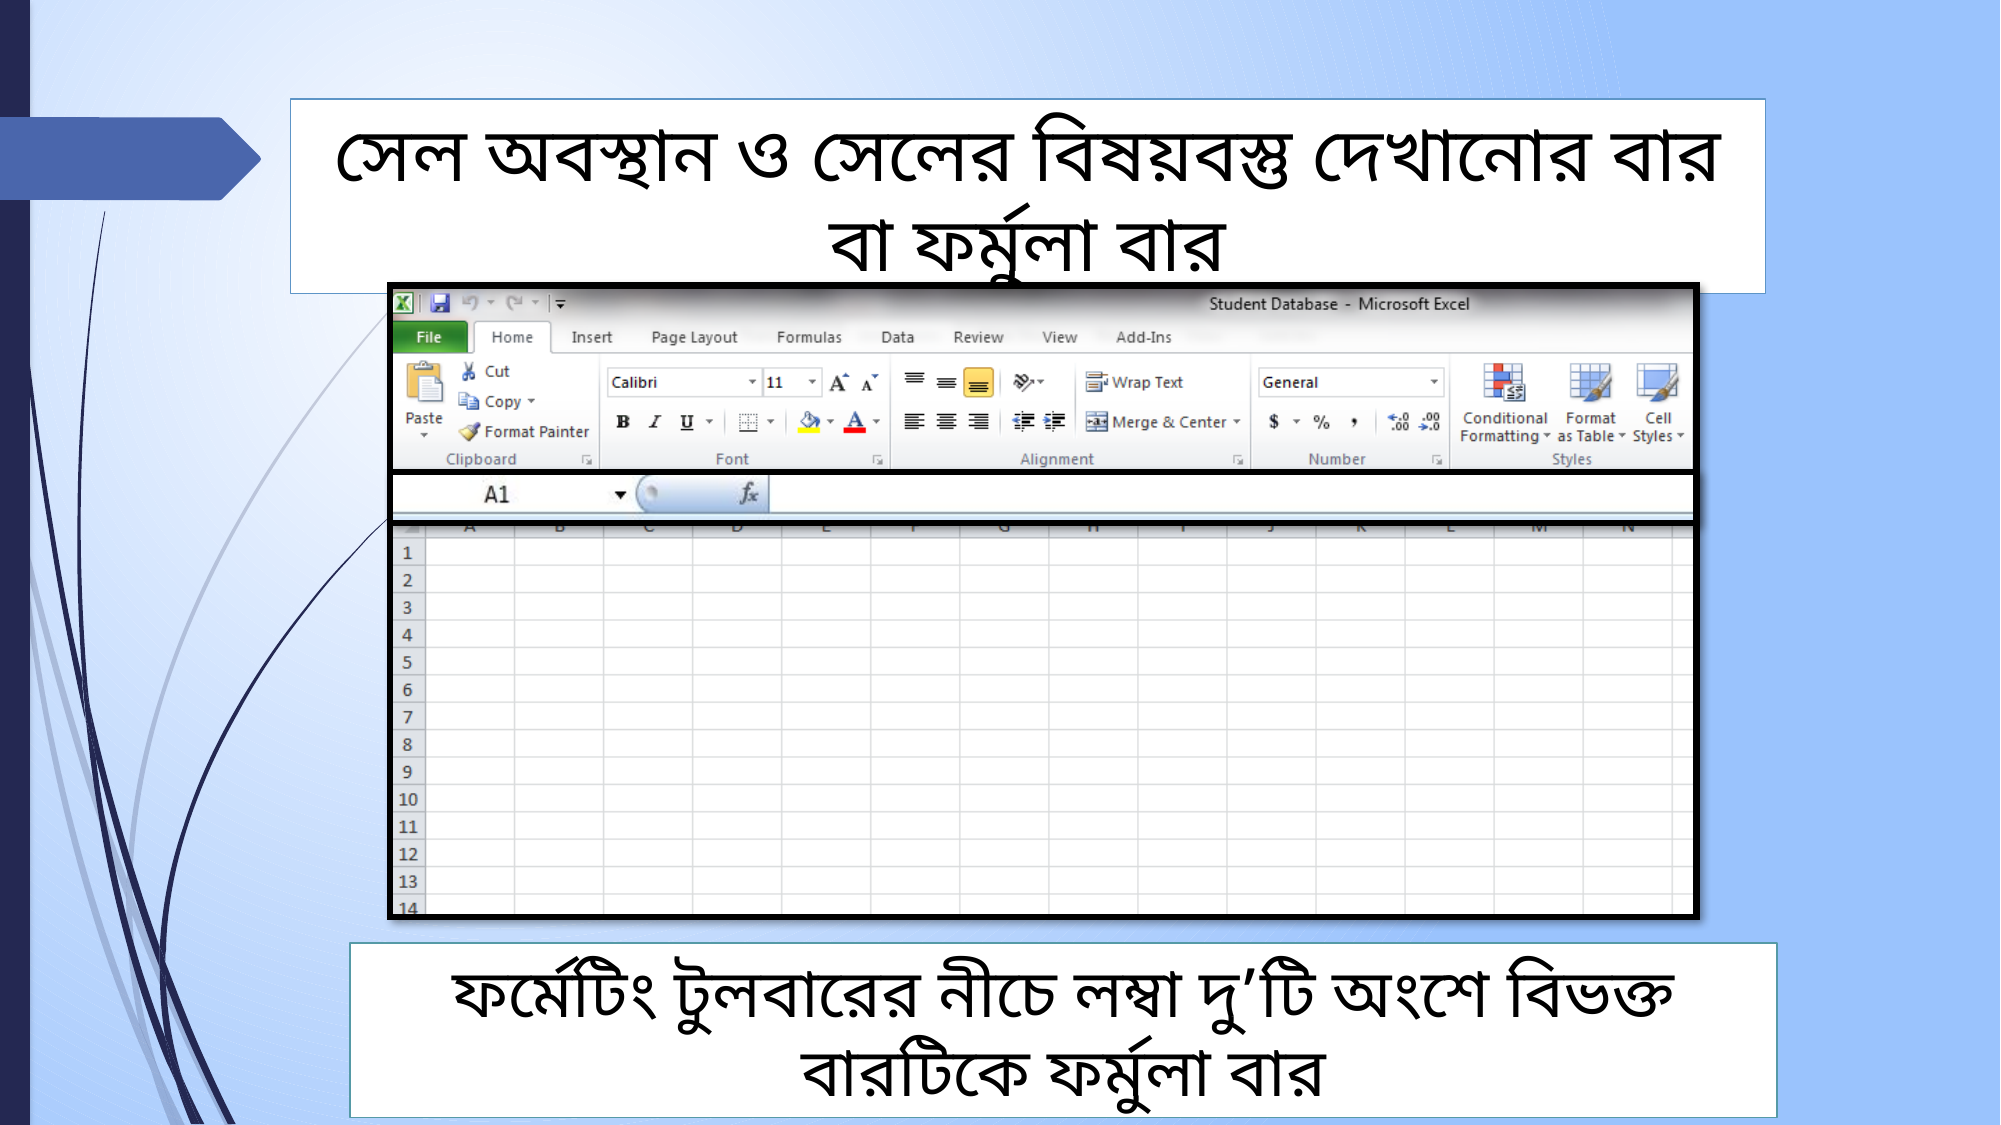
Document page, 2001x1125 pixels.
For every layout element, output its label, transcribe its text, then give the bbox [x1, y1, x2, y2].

text_box সেল অবস্থান ও সেলের বিষয়বস্তু দেখানোর বার বা ফর্মুলা বার [290, 98, 1766, 294]
text_box ফর্মেটিং টুলবারের নীচে লম্বা দু’টি অংশে বিভক্ত বারটিকে ফর্মুলা বার [349, 942, 1778, 1118]
picture [393, 288, 1694, 914]
